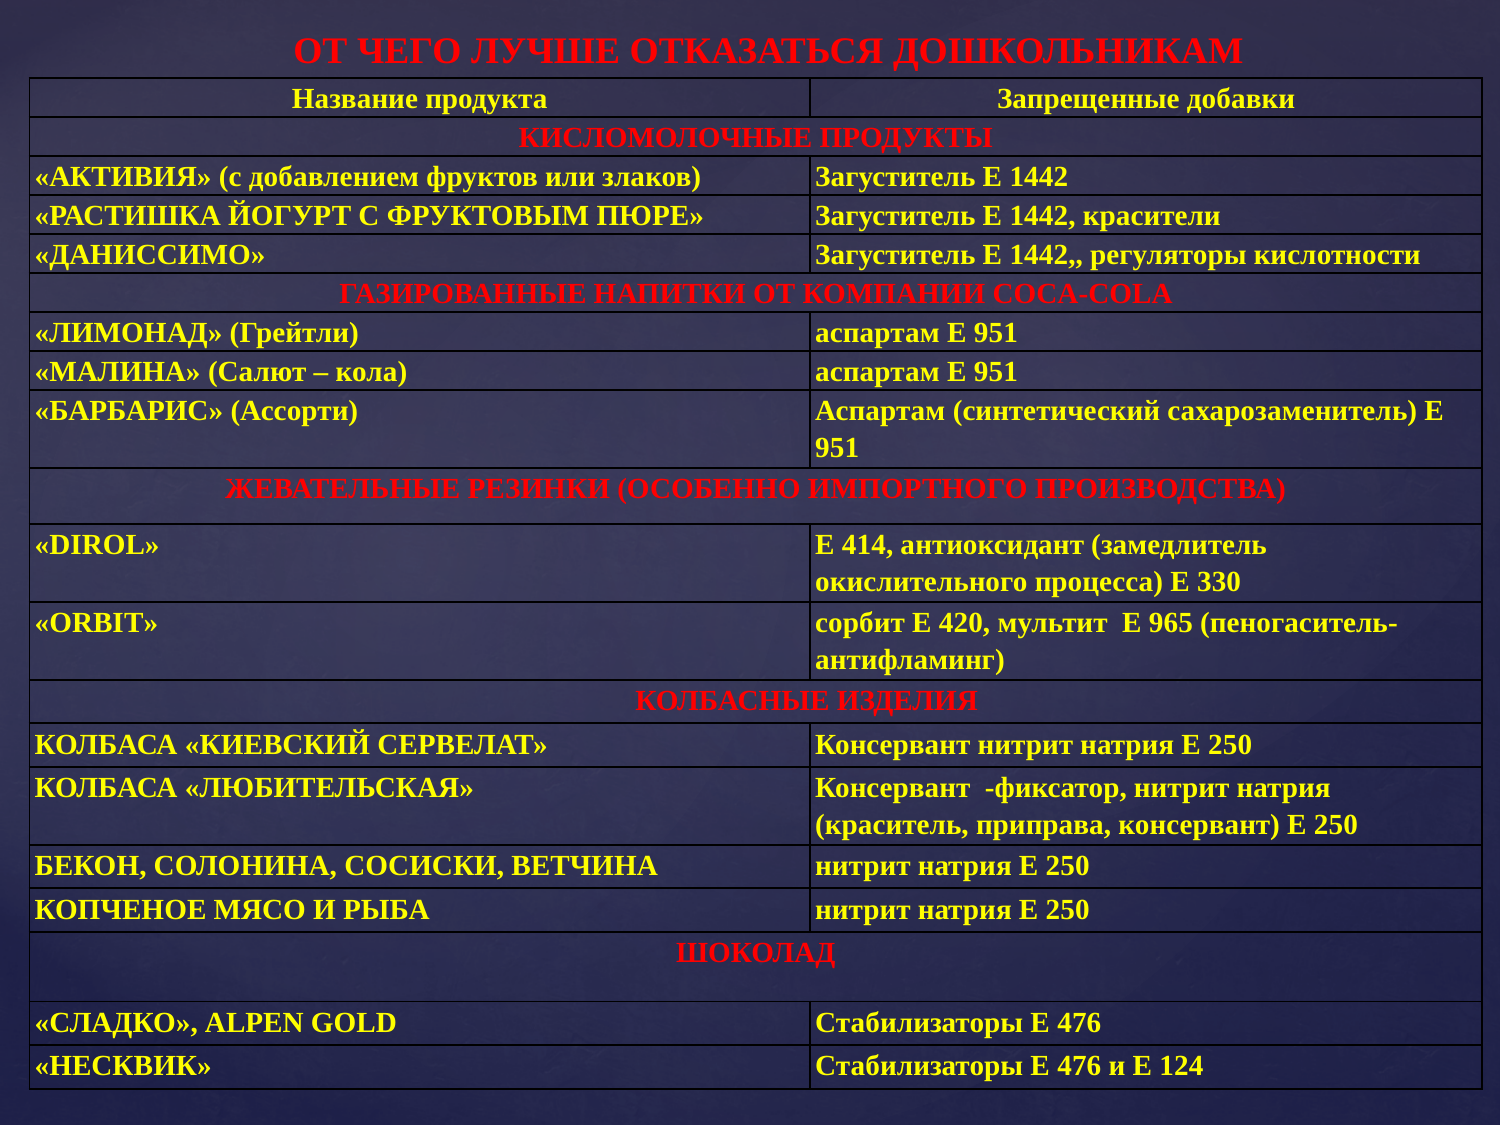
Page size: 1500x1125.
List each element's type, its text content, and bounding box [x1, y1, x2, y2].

table_header Запрещенные добавки [811, 79, 1481, 116]
table_cell Загуститель Е 1442 [811, 157, 1481, 194]
table_cell Консервант -фиксатор, нитрит натрия (краситель, приправа, консервант) Е 250 [811, 768, 1481, 844]
table_cell «МАЛИНА» (Салют – кола) [30, 352, 809, 389]
table_cell Аспартам (синтетический сахарозаменитель) Е 951 [811, 391, 1481, 467]
table_cell Консервант нитрит натрия Е 250 [811, 724, 1481, 766]
table_cell Стабилизаторы Е 476 [811, 1002, 1481, 1044]
table_cell Стабилизаторы Е 476 и Е 124 [811, 1046, 1481, 1088]
table_cell ЖЕВАТЕЛЬНЫЕ РЕЗИНКИ (ОСОБЕННО ИМПОРТНОГО ПРОИЗВОДСТВА) [30, 469, 1481, 523]
table_cell КОЛБАСА «ЛЮБИТЕЛЬСКАЯ» [30, 768, 809, 844]
table_cell «ДАНИССИМО» [30, 235, 809, 272]
table_cell «РАСТИШКА ЙОГУРТ С ФРУКТОВЫМ ПЮРЕ» [30, 196, 809, 233]
table_cell аспартам Е 951 [811, 372, 1481, 389]
text_box [530, 296, 1500, 372]
table_cell «НЕСКВИК» [30, 1046, 809, 1088]
table_cell «ORBIT» [30, 603, 809, 679]
table_cell ШОКОЛАД [30, 933, 1481, 1001]
table_cell «ЛИМОНАД» (Грейтли) [30, 313, 530, 350]
table_cell КОПЧЕНОЕ МЯСО И РЫБА [30, 889, 809, 931]
table_cell КИСЛОМОЛОЧНЫЕ ПРОДУКТЫ [30, 118, 1481, 155]
table_cell сорбит Е 420, мультит Е 965 (пеногаситель- антифламинг) [811, 603, 1481, 679]
table_cell Е 414, антиоксидант (замедлитель окислительного процесса) Е 330 [811, 525, 1481, 601]
table_cell ГАЗИРОВАННЫЕ НАПИТКИ ОТ КОМПАНИИ COCA-COLA [30, 274, 1481, 311]
table_cell Загуститель Е 1442,, регуляторы кислотности [811, 235, 1481, 272]
table_cell КОЛБАСА «КИЕВСКИЙ СЕРВЕЛАТ» [30, 724, 809, 766]
table_cell «DIROL» [30, 525, 809, 601]
table_cell «БАРБАРИС» (Ассорти) [30, 391, 809, 467]
table_cell «АКТИВИЯ» (с добавлением фруктов или злаков) [30, 157, 809, 194]
table_header Название продукта [30, 79, 809, 116]
table_cell «СЛАДКО», ALPEN GOLD [30, 1002, 809, 1044]
table_cell БЕКОН, СОЛОНИНА, СОСИСКИ, ВЕТЧИНА [30, 846, 809, 887]
table_cell нитрит натрия Е 250 [811, 846, 1481, 887]
title ОТ ЧЕГО ЛУЧШЕ ОТКАЗАТЬСЯ ДОШКОЛЬНИКАМ [100, 0, 1447, 79]
table_cell Загуститель Е 1442, красители [811, 196, 1481, 233]
table_cell КОЛБАСНЫЕ ИЗДЕЛИЯ [30, 681, 1481, 722]
table_cell нитрит натрия Е 250 [811, 889, 1481, 931]
